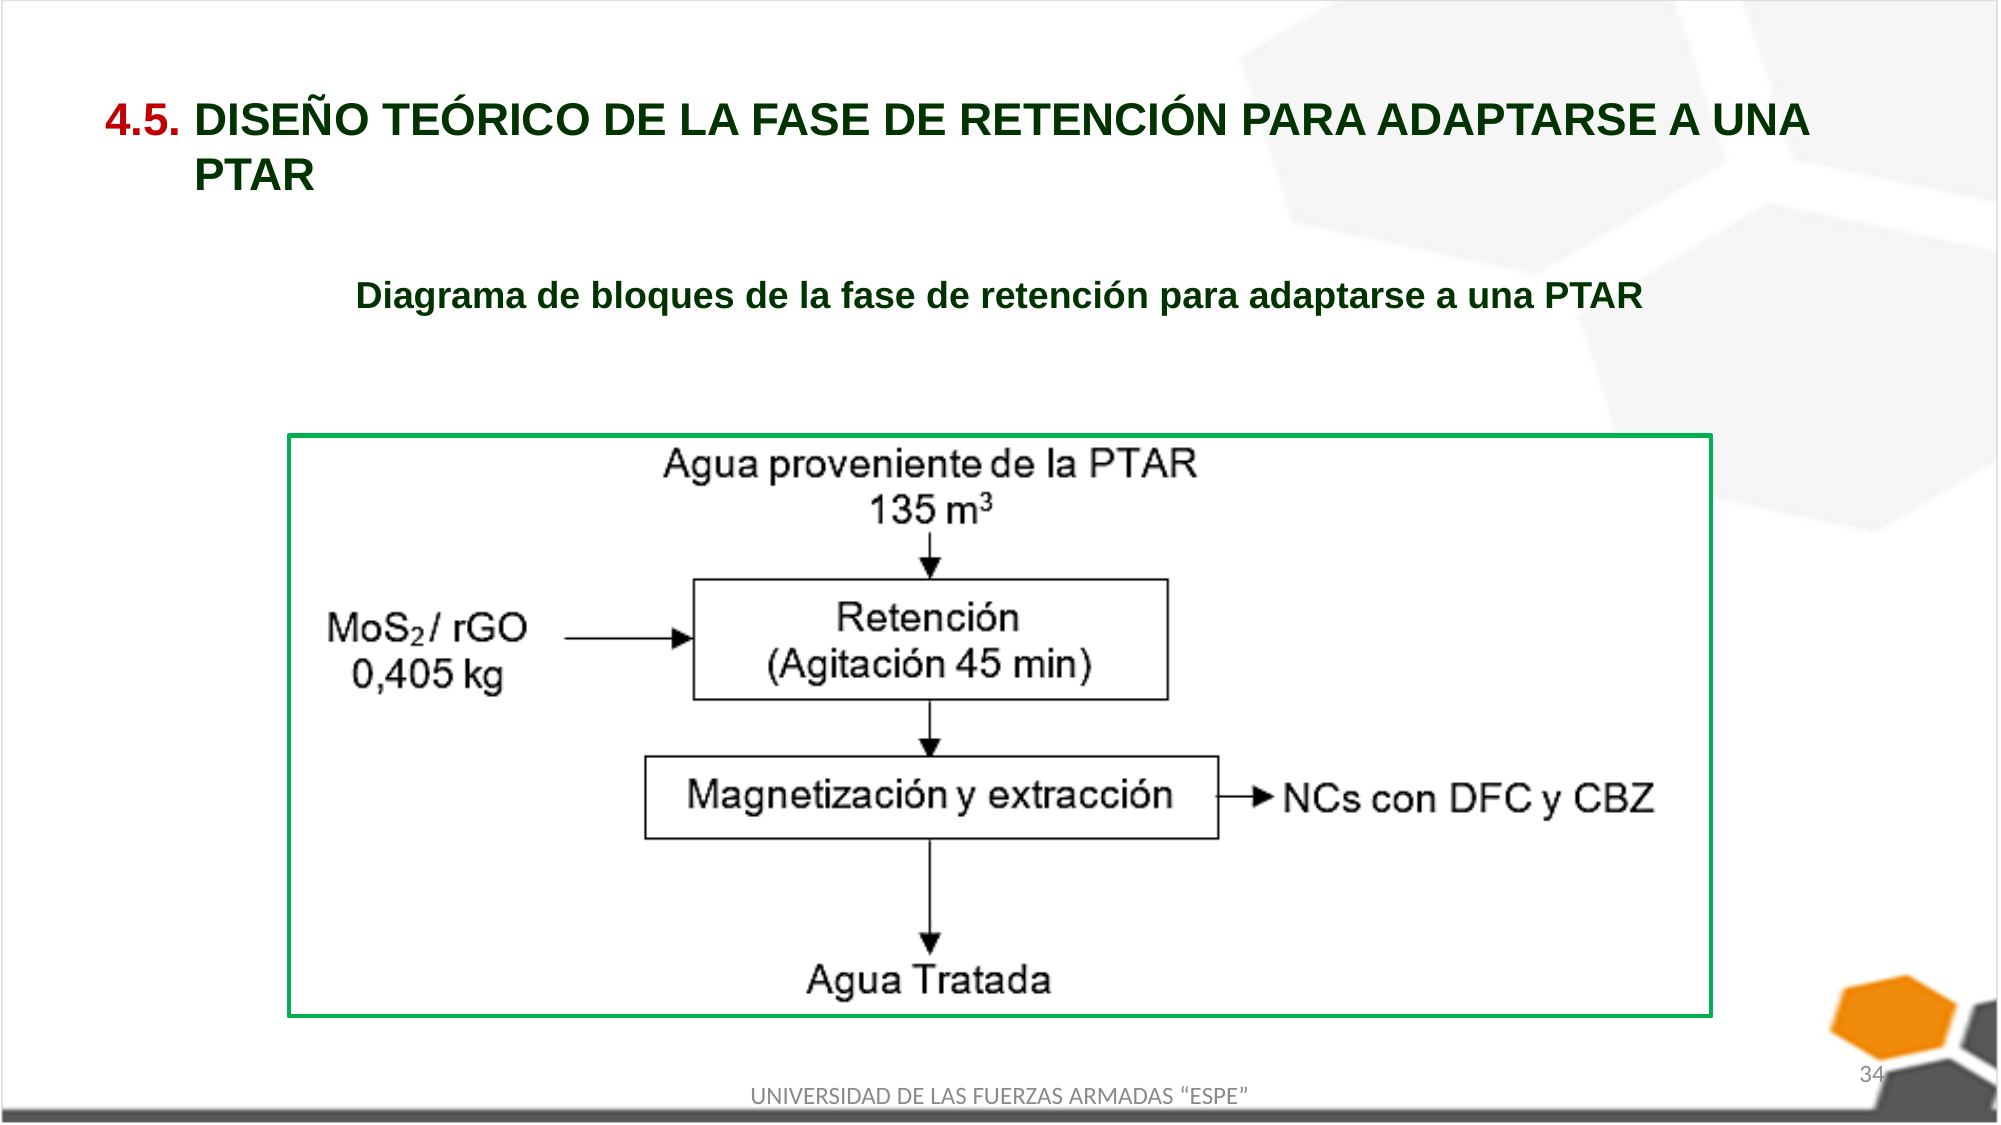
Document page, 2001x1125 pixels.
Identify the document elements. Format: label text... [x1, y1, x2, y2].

footer UNIVERSIDAD DE LAS FUERZAS ARMADAS “ESPE” [683, 1065, 1317, 1125]
text_box 4.5. DISEÑO TEÓRICO DE LA FASE DE RETENCIÓN PARA ADAPTARSE A UNA PTAR [90, 58, 1878, 232]
text_box Diagrama de bloques de la fase de retención para adaptarse a una PTAR [270, 263, 1730, 324]
slide_number 34 [1433, 1042, 1900, 1103]
picture [0, 0, 2001, 1125]
